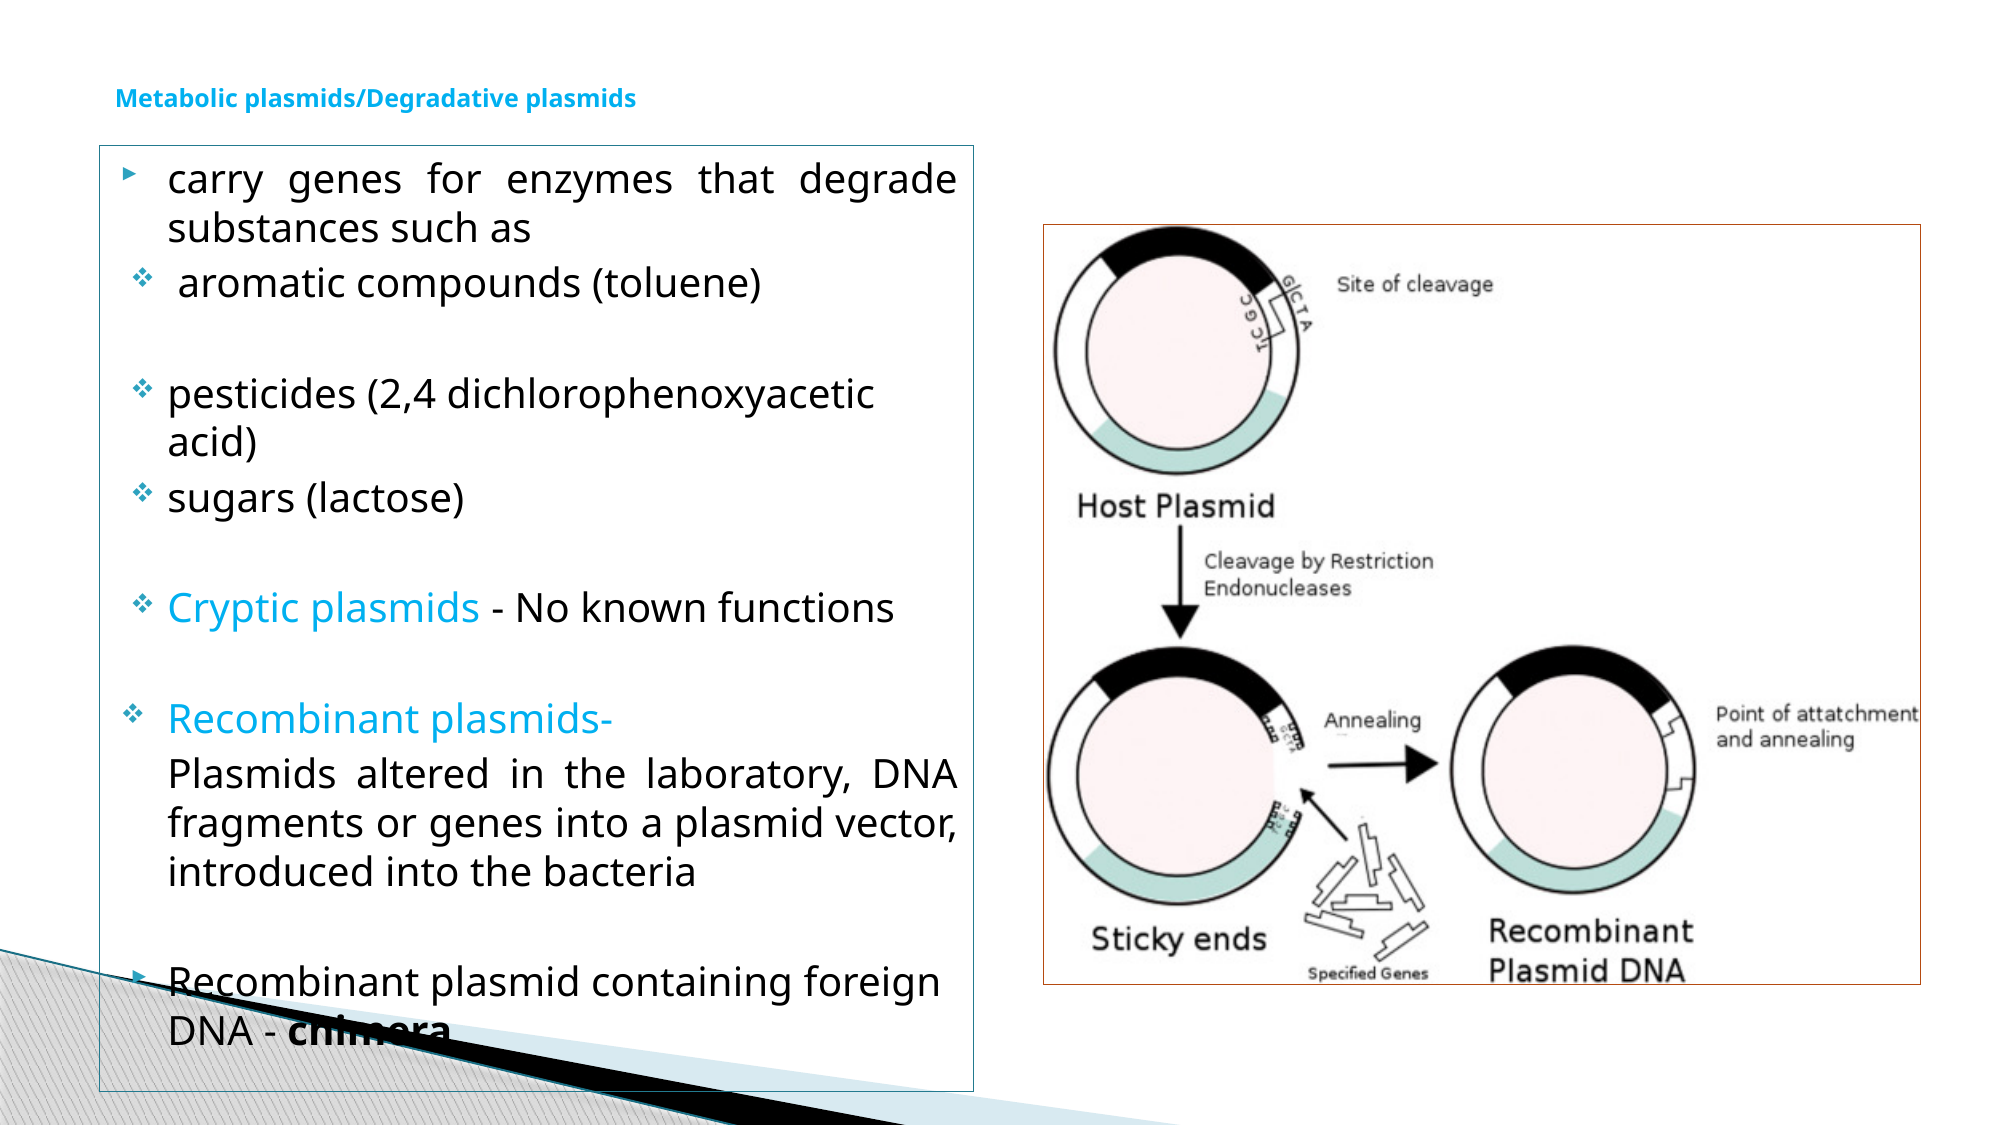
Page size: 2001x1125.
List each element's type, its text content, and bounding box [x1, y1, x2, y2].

list carry genes for enzymes that degrade substances such as aromatic compounds (toluene) pesticides (2,4 dichlorophenoxyacetic acid) sugars (lactose) Cryptic plasmids - No known functions Recombinant plasmids- Plasmids altered in the laboratory, DNA fragments or genes into a plasmid vector, introduced into the bacteria Recombinant plasmid containing foreign DNA - chimera [99, 150, 974, 1092]
title Metabolic plasmids/Degradative plasmids [99, 45, 1900, 150]
picture [1043, 224, 1921, 985]
